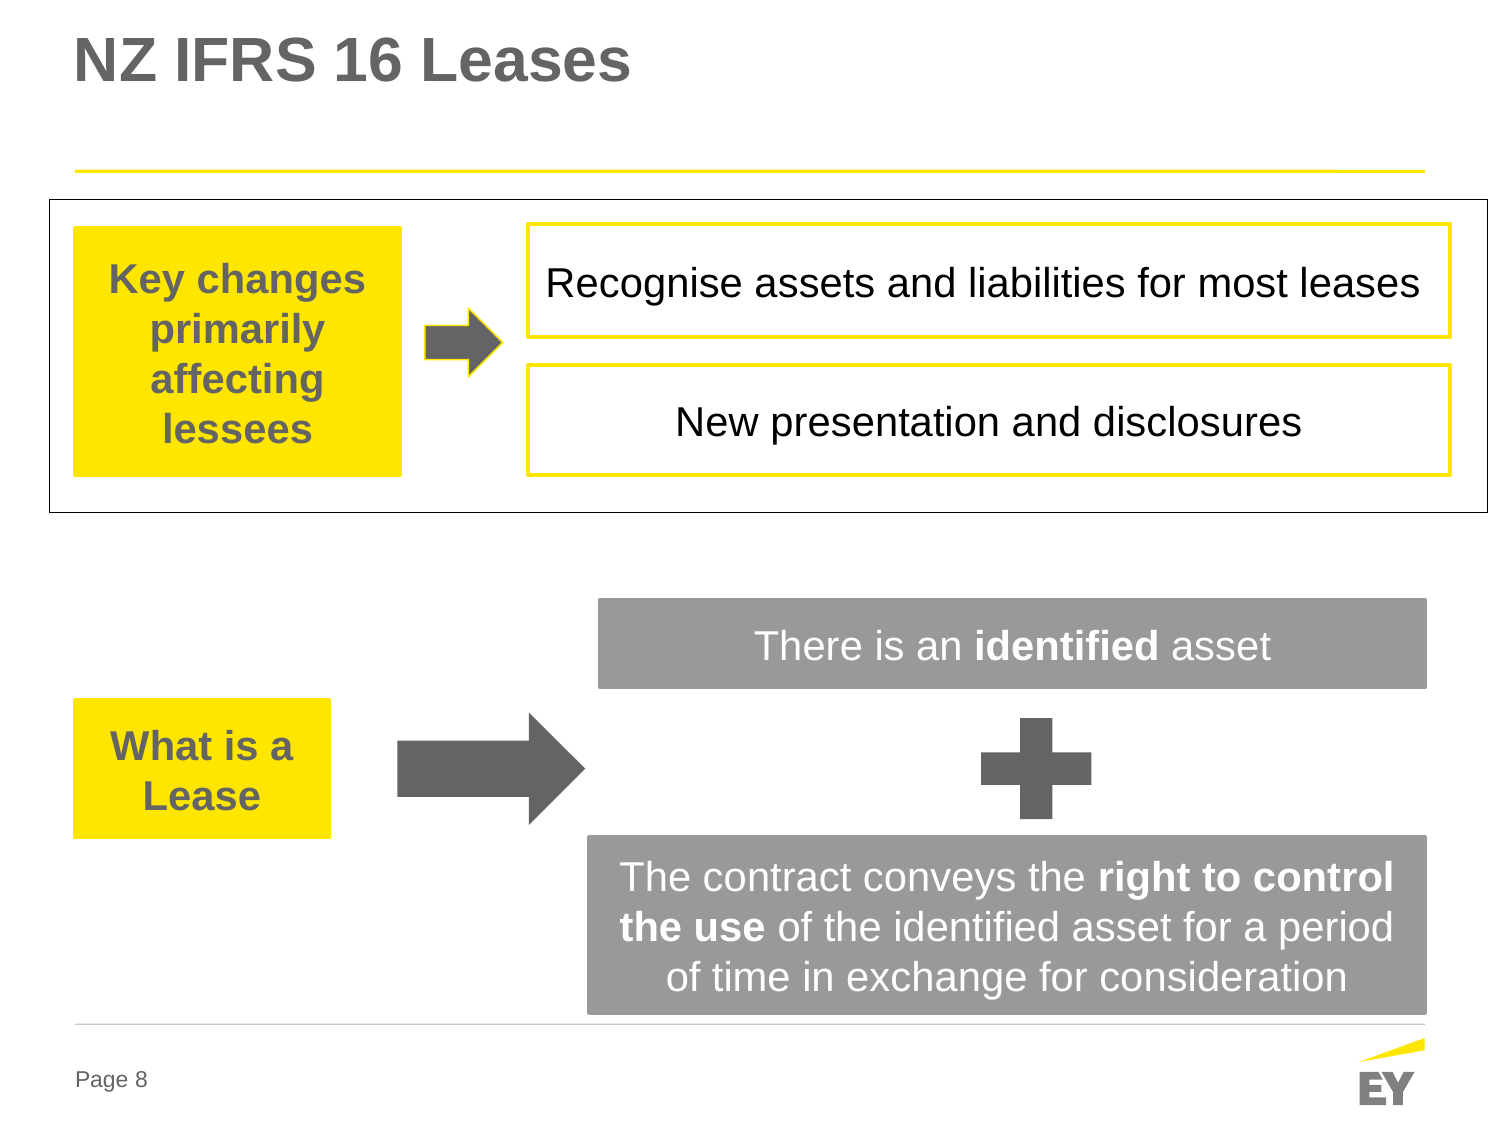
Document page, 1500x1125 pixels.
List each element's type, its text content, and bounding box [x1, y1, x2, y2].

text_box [74, 223, 1451, 476]
text_box The contract conveys the right to control the use of the identified asset for a period of time in exchange for consideration [587, 835, 1427, 1015]
text_box [395, 710, 588, 827]
text_box [49, 199, 1488, 513]
title NZ IFRS 16 Leases [74, 32, 1464, 175]
text_box There is an identified asset [598, 598, 1427, 689]
text_box [979, 716, 1093, 821]
text_box What is a Lease [73, 698, 331, 839]
